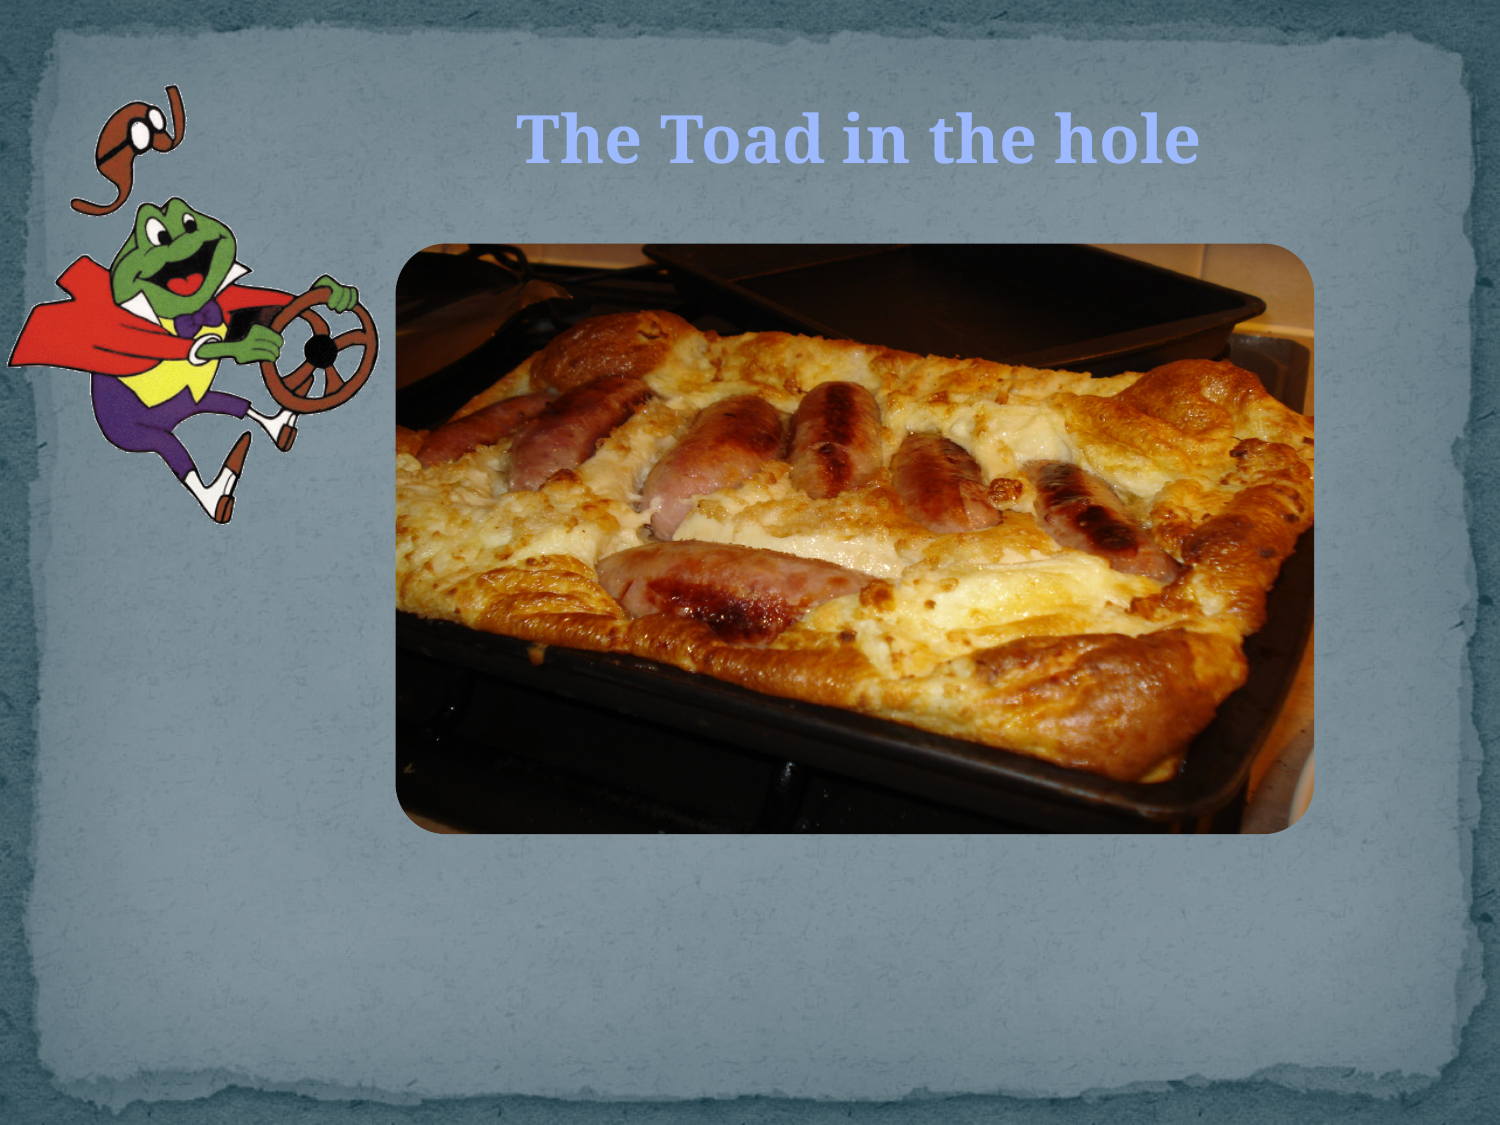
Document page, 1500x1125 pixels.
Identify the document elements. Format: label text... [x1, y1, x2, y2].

text_box The Toad in the hole [501, 89, 1217, 185]
picture [395, 243, 1315, 835]
picture [0, 78, 381, 536]
